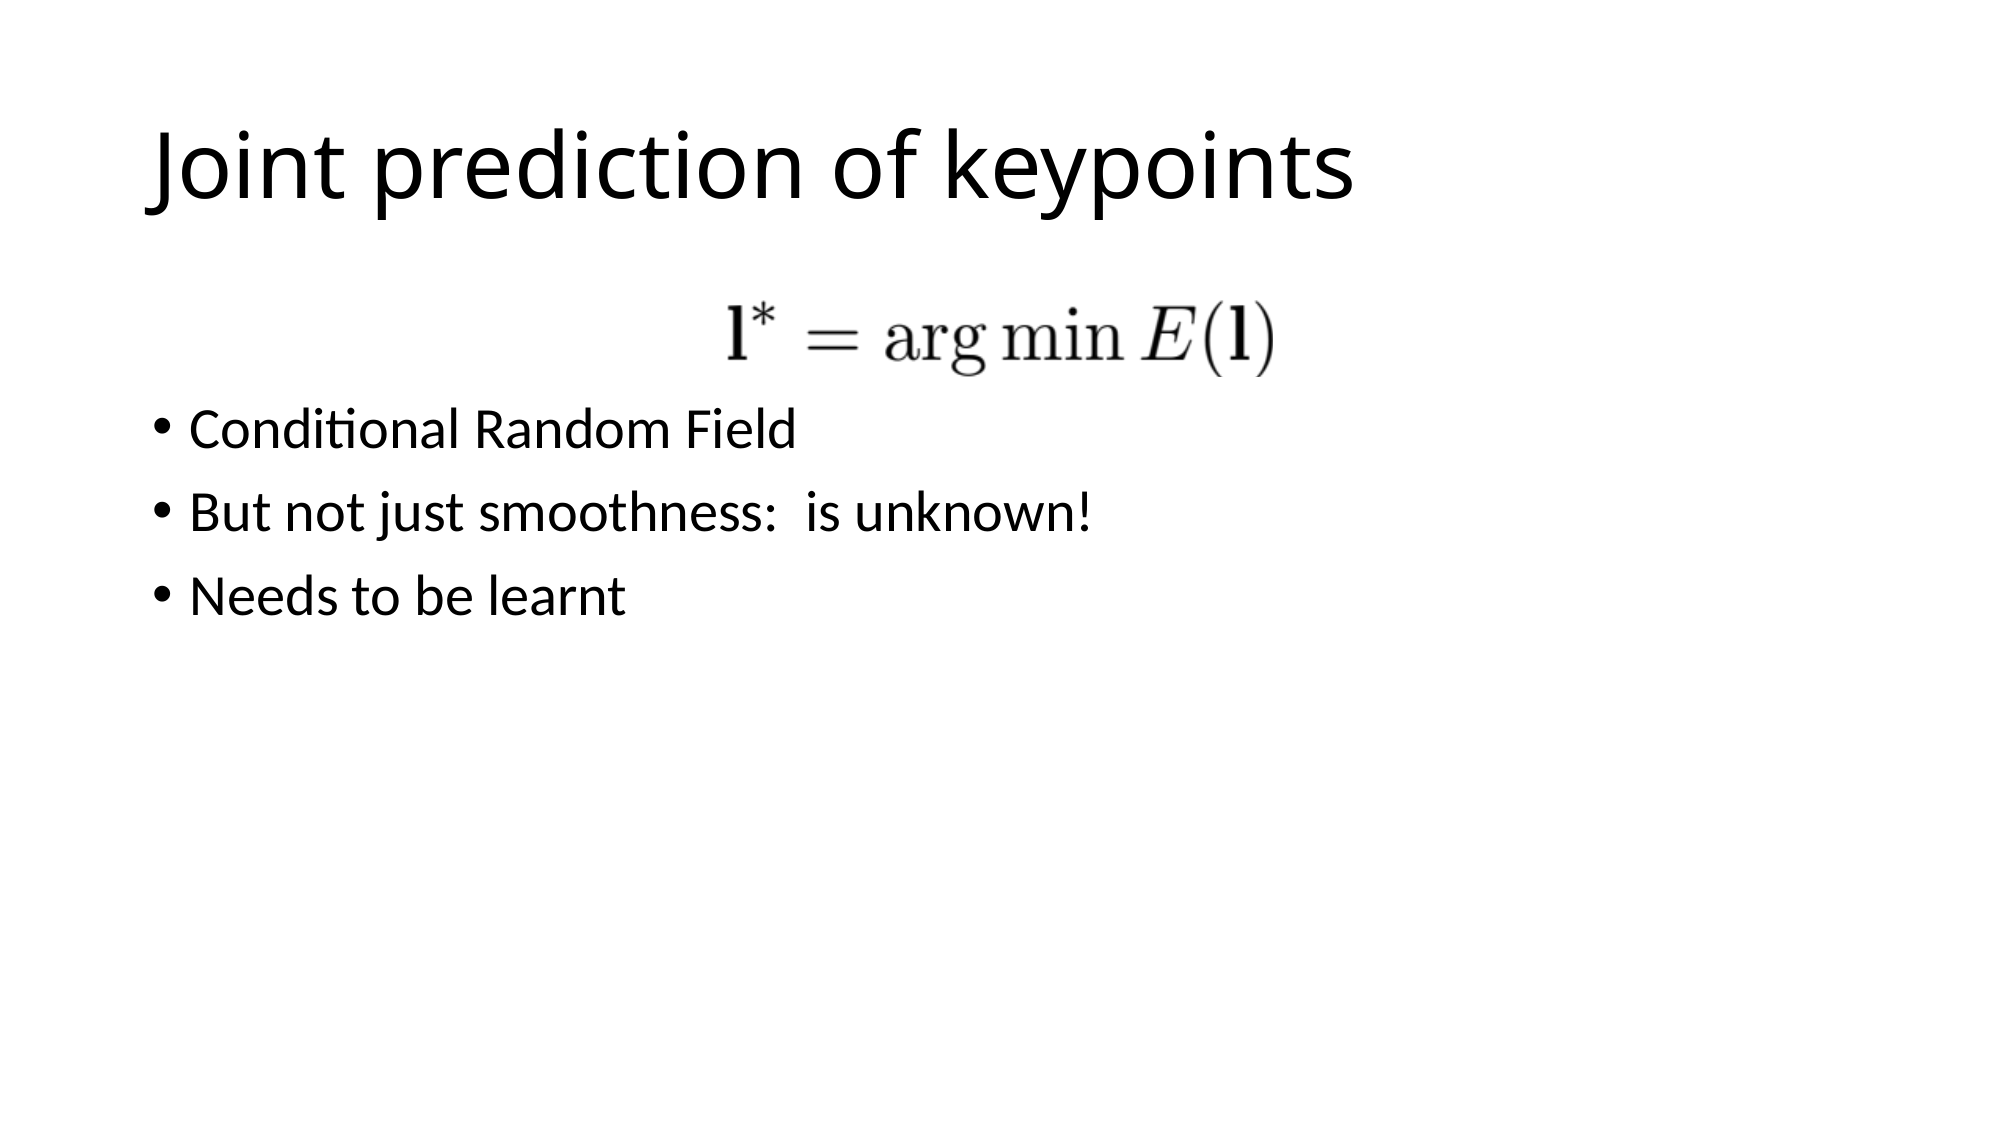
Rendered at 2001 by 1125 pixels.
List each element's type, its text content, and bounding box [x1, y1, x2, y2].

title Joint prediction of keypoints [137, 59, 1863, 278]
picture [727, 299, 1273, 377]
